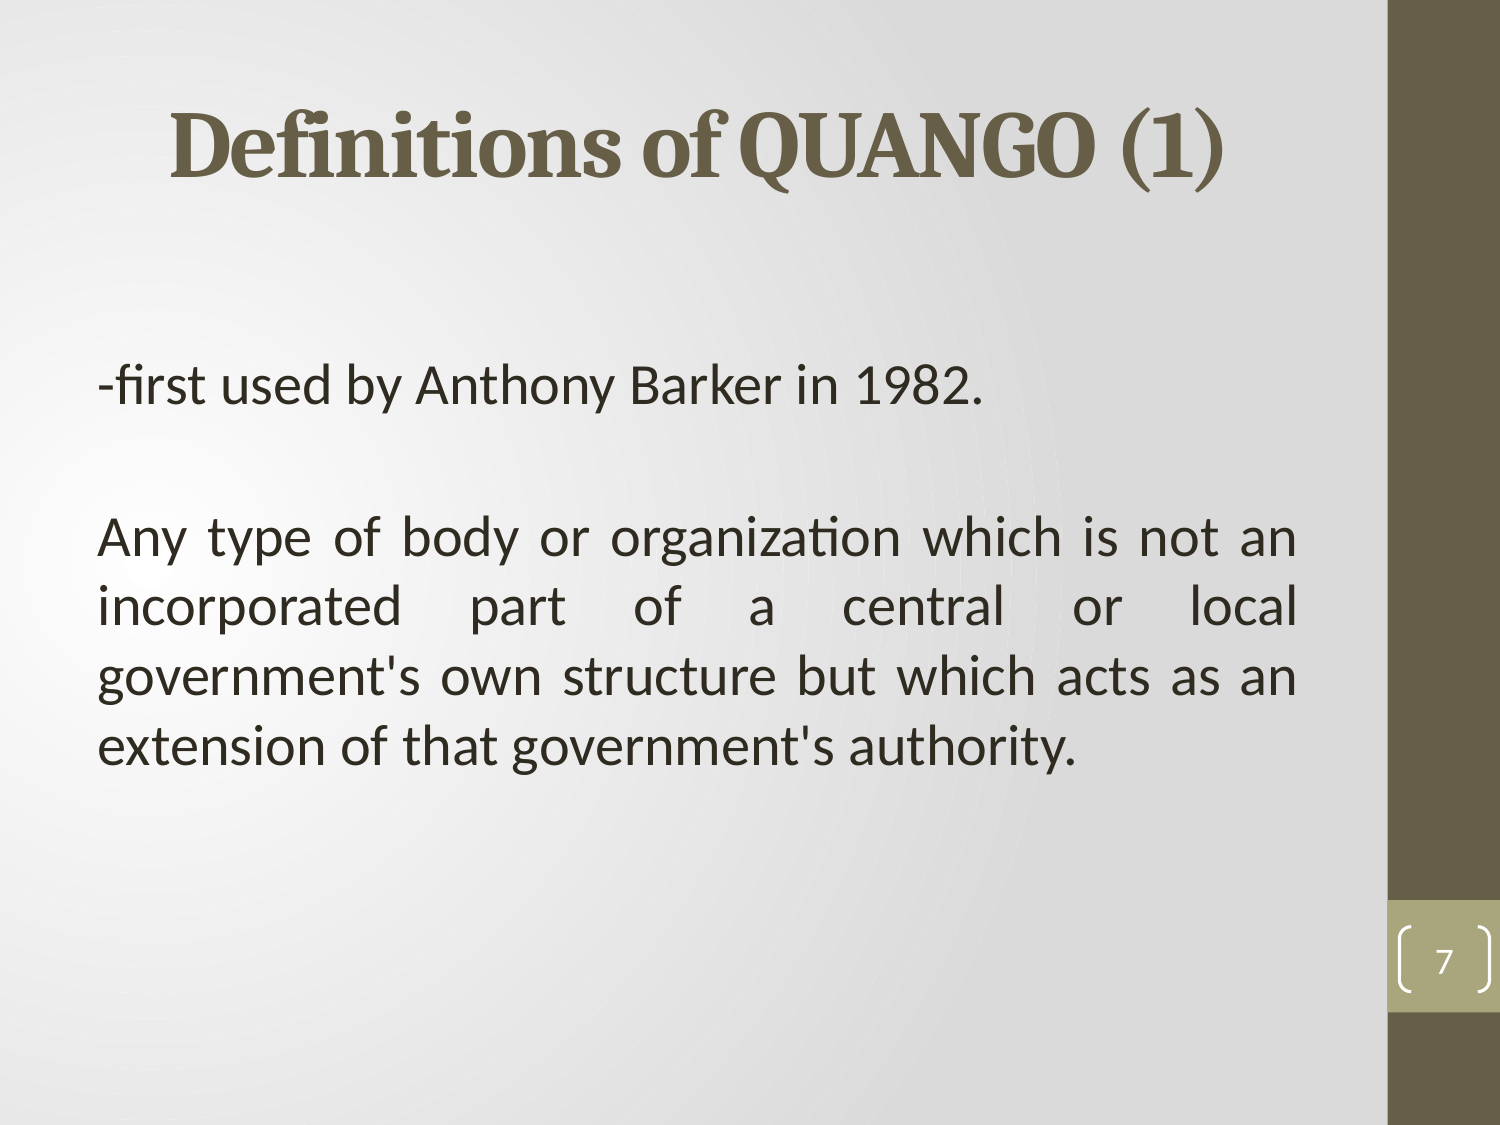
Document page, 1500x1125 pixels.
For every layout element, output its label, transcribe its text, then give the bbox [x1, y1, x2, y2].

slide_number 7 [1397, 925, 1492, 994]
title Definitions of QUANGO (1) [75, 45, 1325, 233]
list -first used by Anthony Barker in 1982. Any type of body or organization which is not an incorporated part of a central or local government's own structure but which acts as an extension of that government's authority. [64, 208, 1315, 996]
